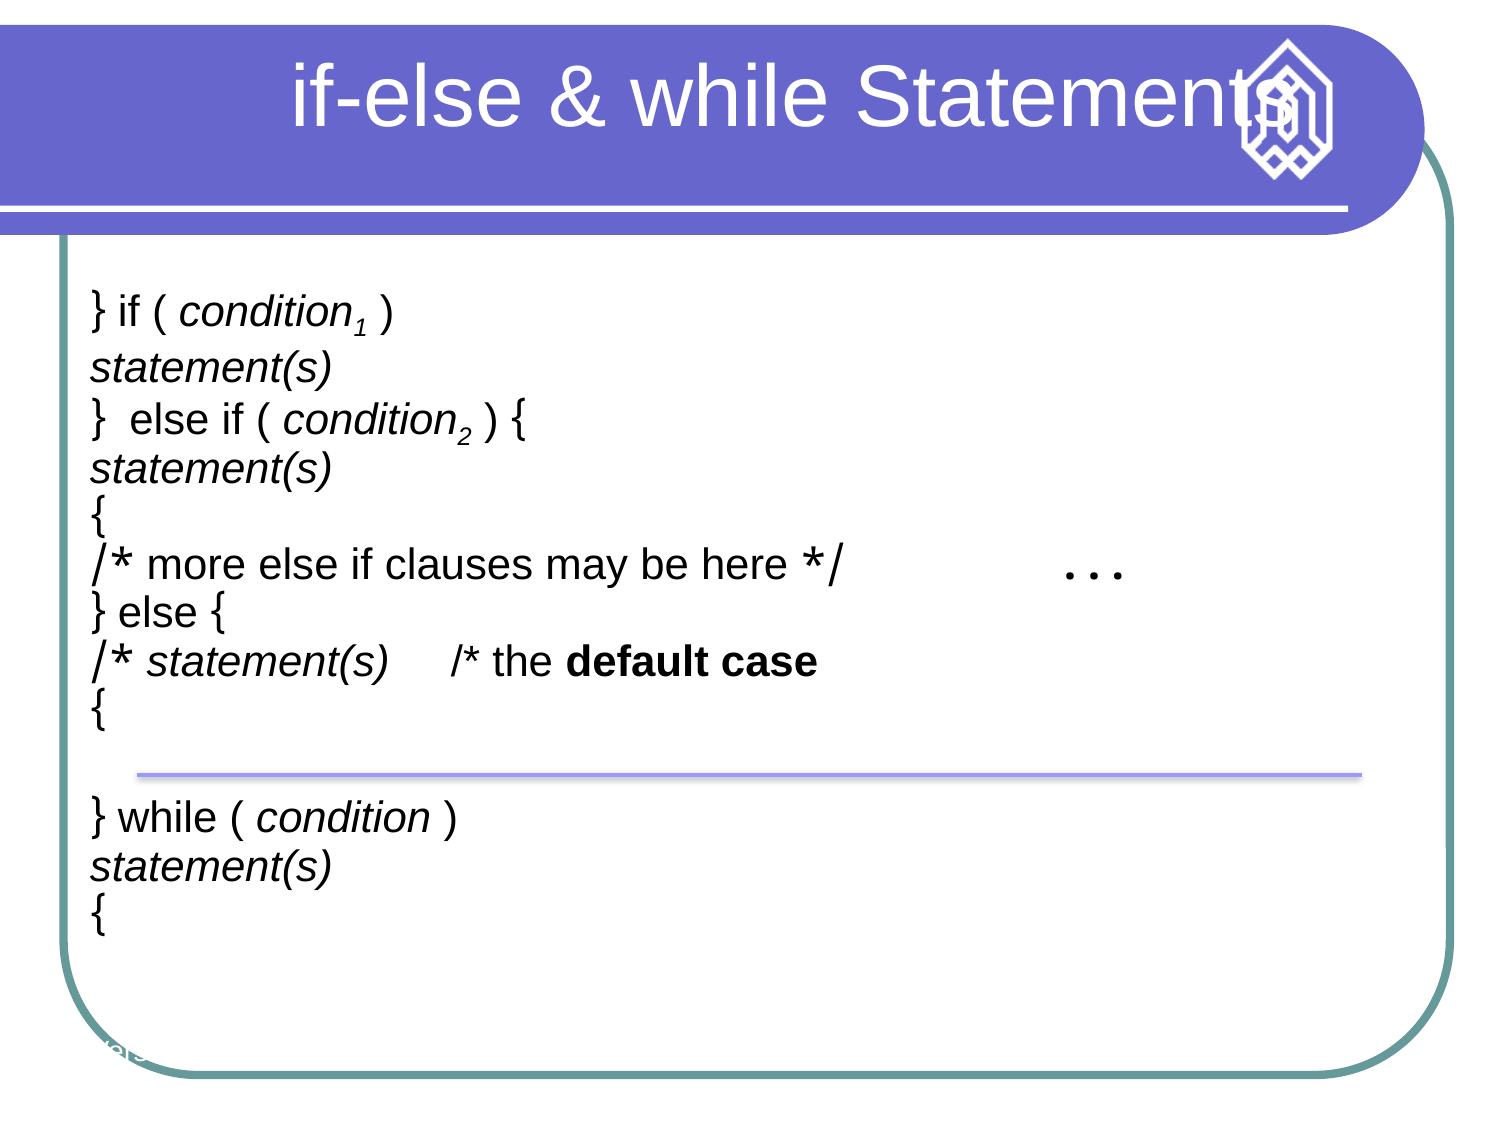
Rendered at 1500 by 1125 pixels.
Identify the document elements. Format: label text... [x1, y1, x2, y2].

slide_number Version 9/10 [75, 1025, 425, 1100]
slide_number 25 [1413, 1025, 1425, 1100]
picture [1237, 37, 1336, 183]
list if ( condition1 ) { statement(s) } else if ( condition2 ) { statement(s) } . . . /* more else if clauses may be here */ } else { statement(s) /* the default case */ } while ( condition ) { statement(s) } [74, 274, 1413, 1101]
title if-else & while Statements [74, 19, 1313, 163]
